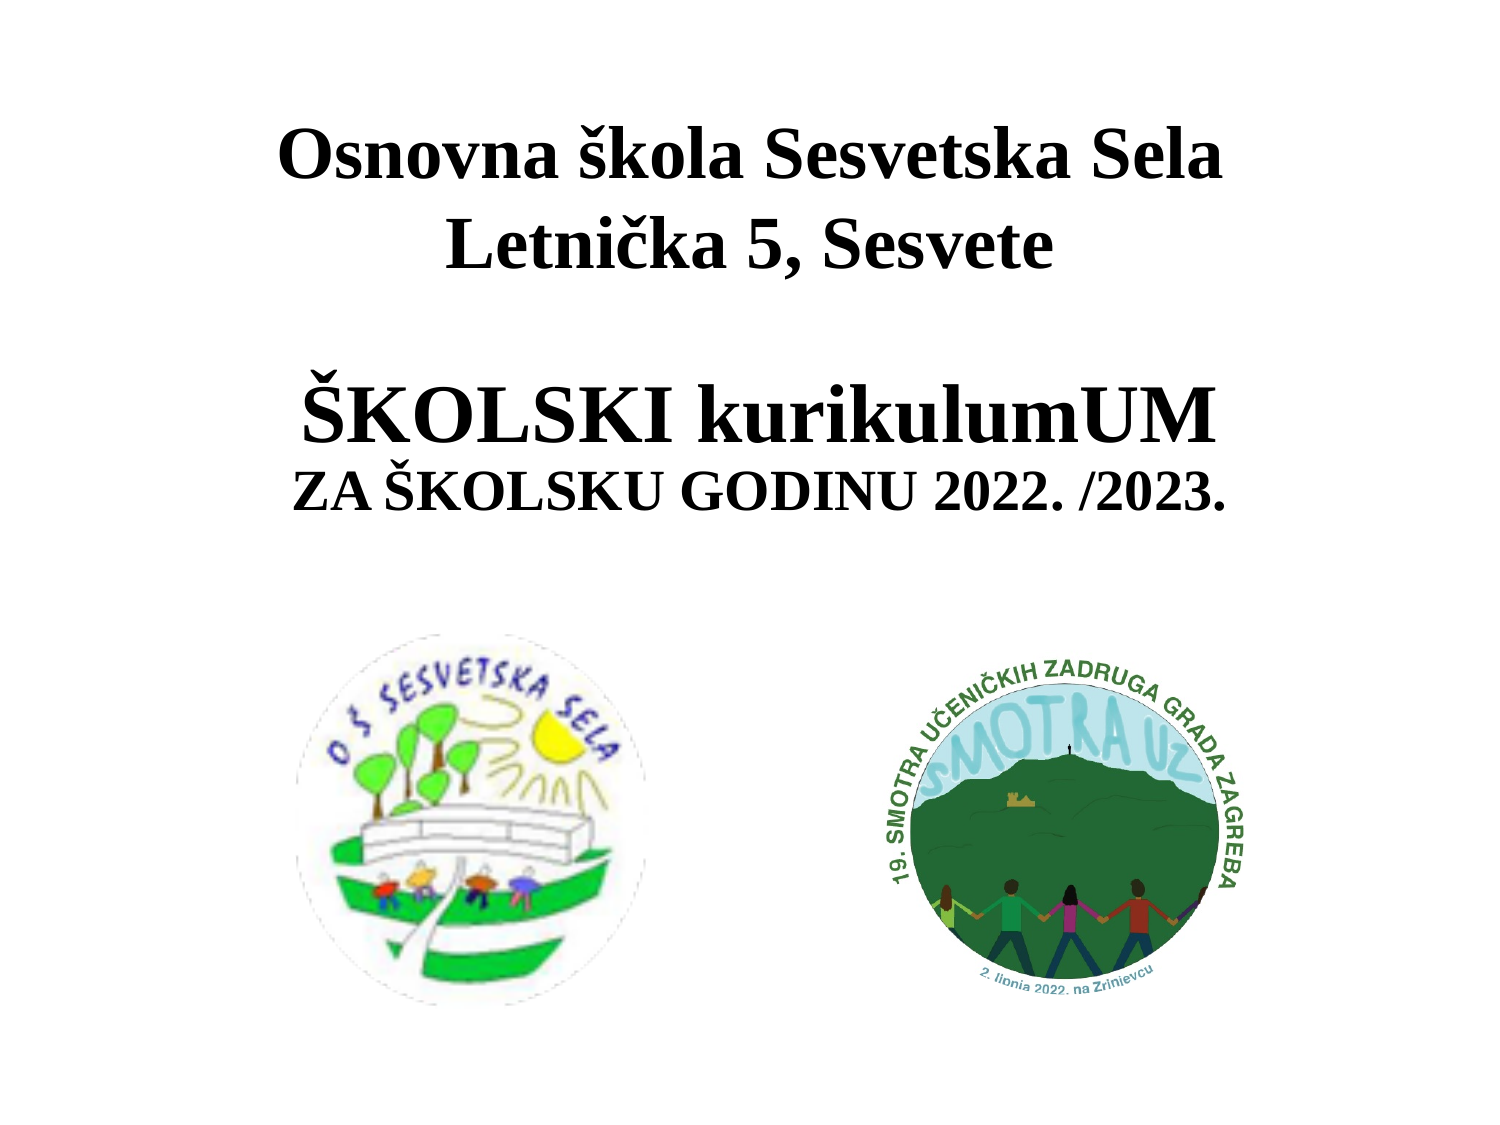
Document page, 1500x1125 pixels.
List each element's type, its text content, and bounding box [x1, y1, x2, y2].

text_box ŠKOLSKI kurikulumUM ZA ŠKOLSKU GODINU 2022. /2023. [0, 303, 1500, 591]
picture [881, 647, 1249, 995]
text_box Osnovna škola Sesvetska Sela Letnička 5, Sesvete [1, 95, 1500, 304]
picture [294, 632, 650, 1010]
